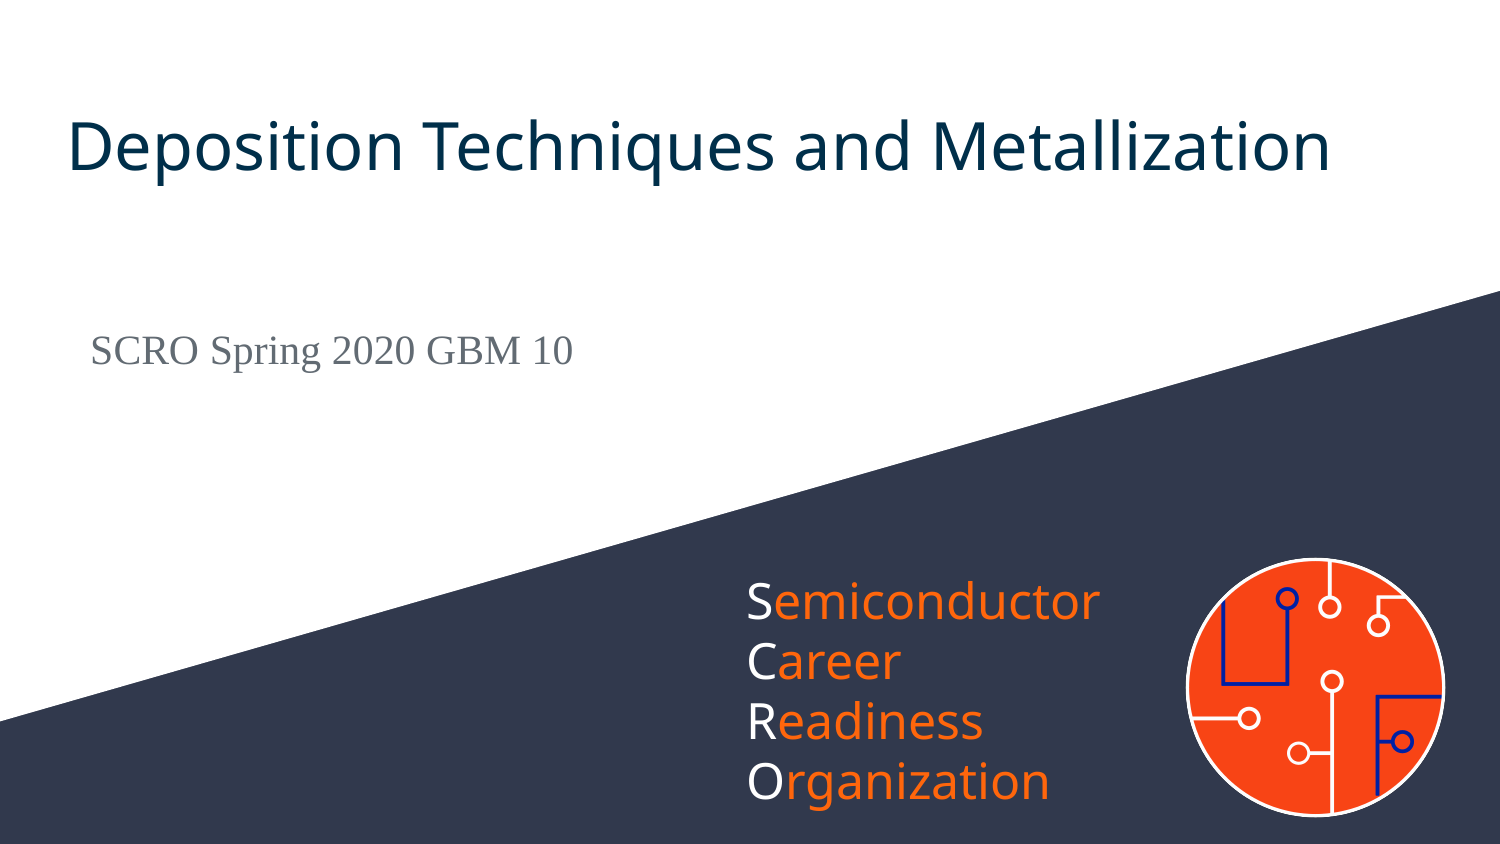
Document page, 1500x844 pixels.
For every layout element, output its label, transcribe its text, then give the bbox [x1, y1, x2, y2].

title Deposition Techniques and Metallization [51, 88, 1449, 299]
subtitle SCRO Spring 2020 GBM 10 [51, 308, 748, 430]
picture [1182, 554, 1449, 821]
